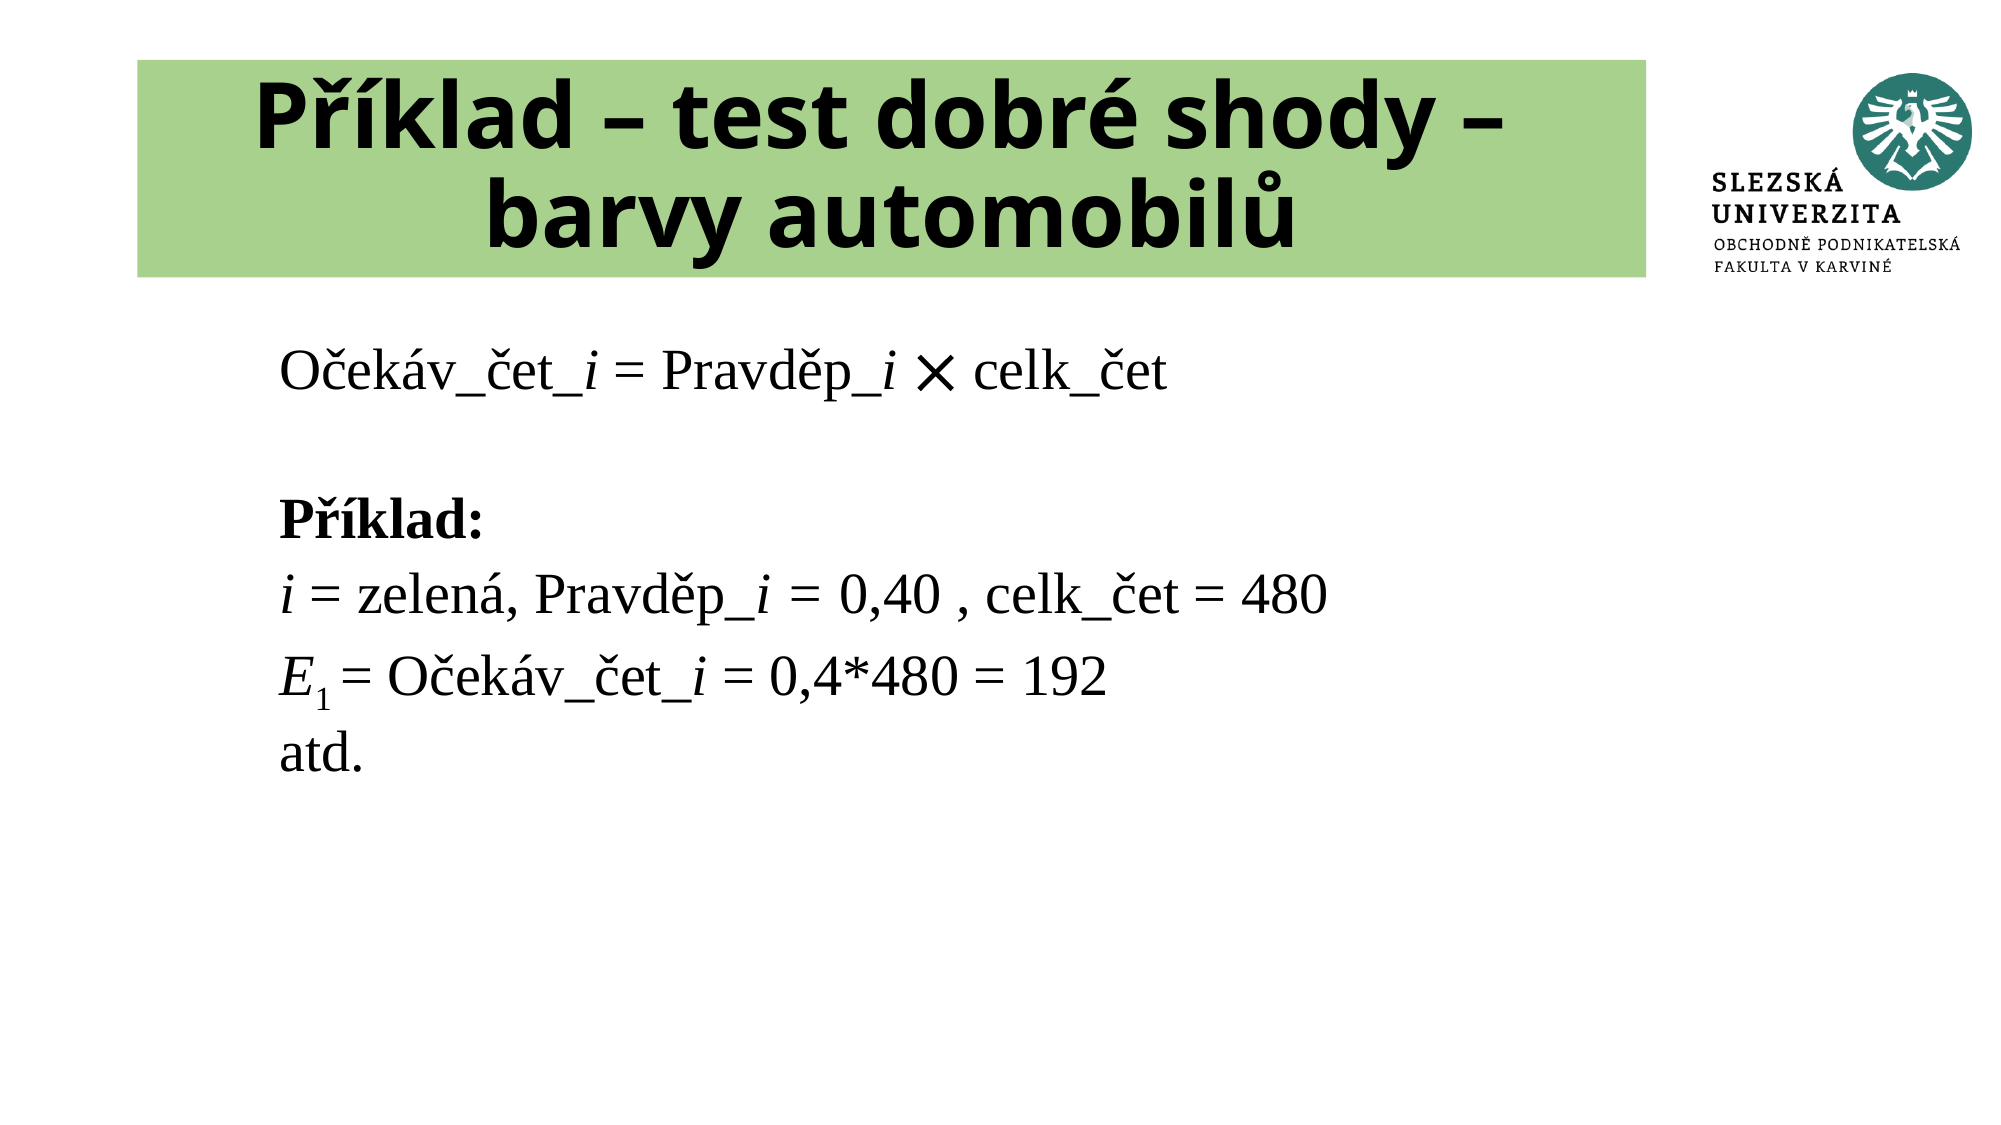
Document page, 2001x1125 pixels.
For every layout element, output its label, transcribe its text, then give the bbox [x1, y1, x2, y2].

text_box Očekáv_čet_i = Pravděp_i  celk_čet Příklad: i = zelená, Pravděp_i = 0,40 , celk_čet = 480 E1 = Očekáv_čet_i = 0,4*480 = 192 atd. [249, 331, 1525, 1007]
text_box [41, 32, 786, 116]
picture [1712, 73, 1972, 272]
title Příklad – test dobré shody – barvy automobilů [137, 59, 1647, 278]
